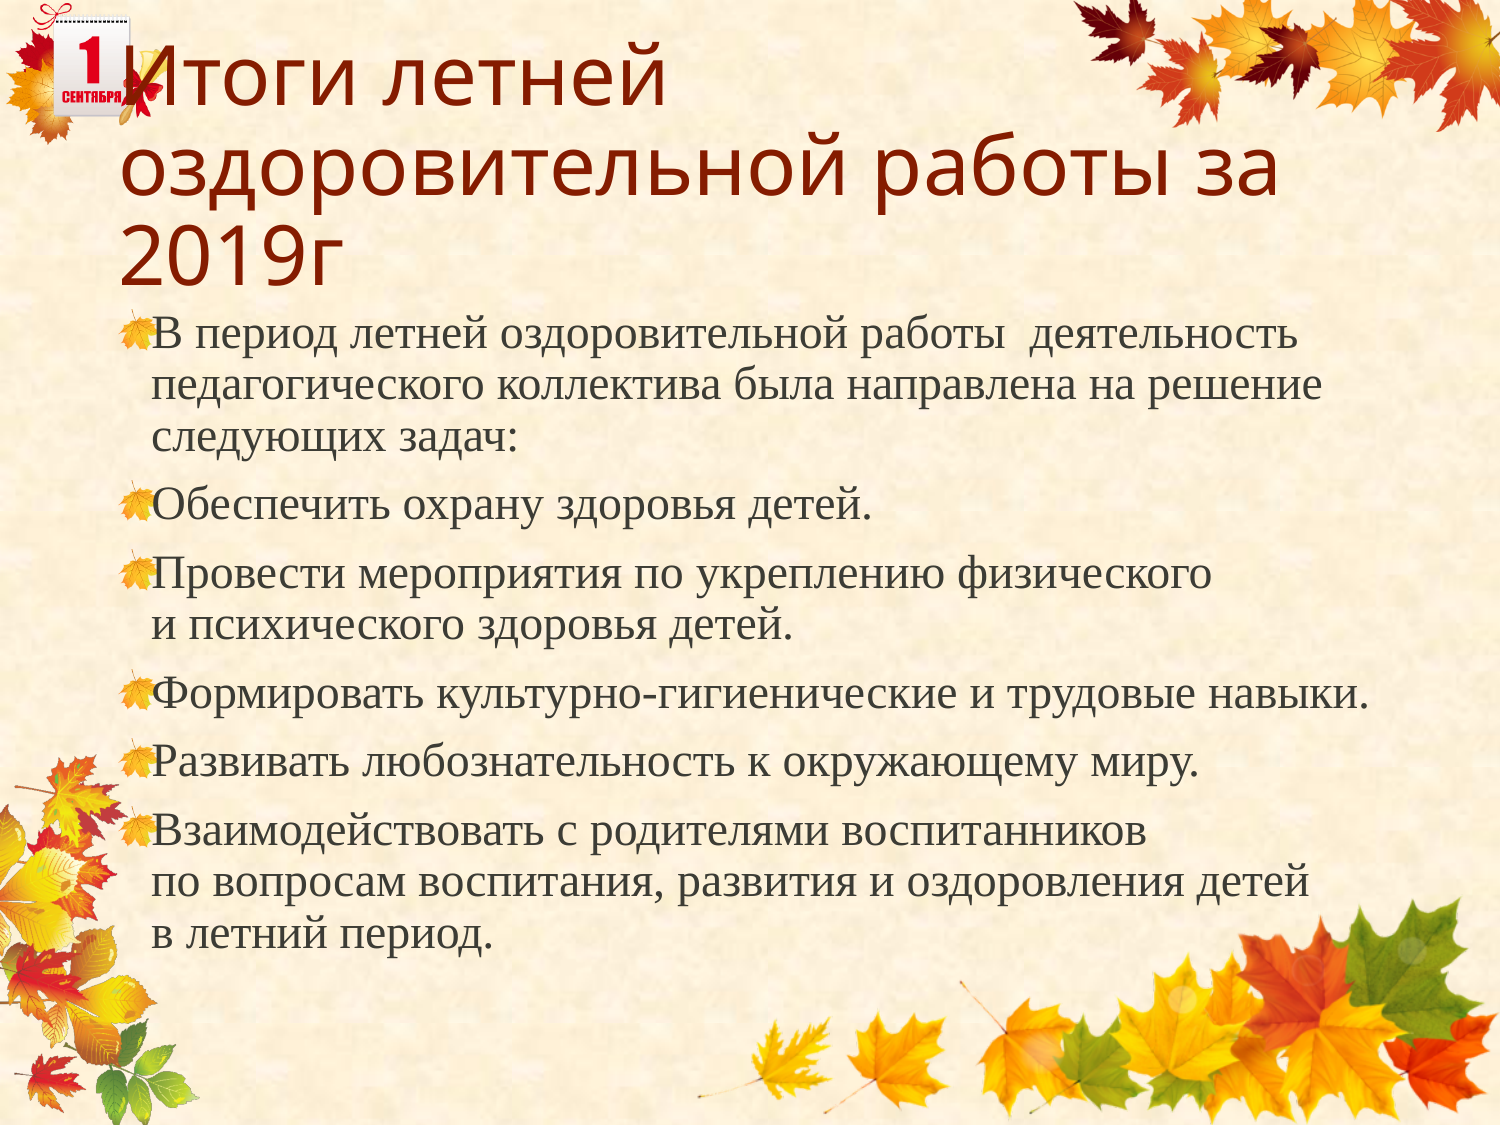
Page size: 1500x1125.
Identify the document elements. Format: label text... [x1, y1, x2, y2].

picture [0, 0, 1500, 1125]
list В период летней оздоровительной работы деятельность педагогического коллектива была направлена на решение следующих задач: Обеспечить охрану здоровья детей. Провести мероприятия по укреплению физического и психического здоровья детей. Формировать культурно-гигиенические и трудовые навыки. Развивать любознательность к окружающему миру. Взаимодействовать с родителями воспитанников по вопросам воспитания, развития и оздоровления детей в летний период. [103, 299, 1397, 1014]
title Итоги летней оздоровительной работы за 2019г [103, 59, 1397, 278]
